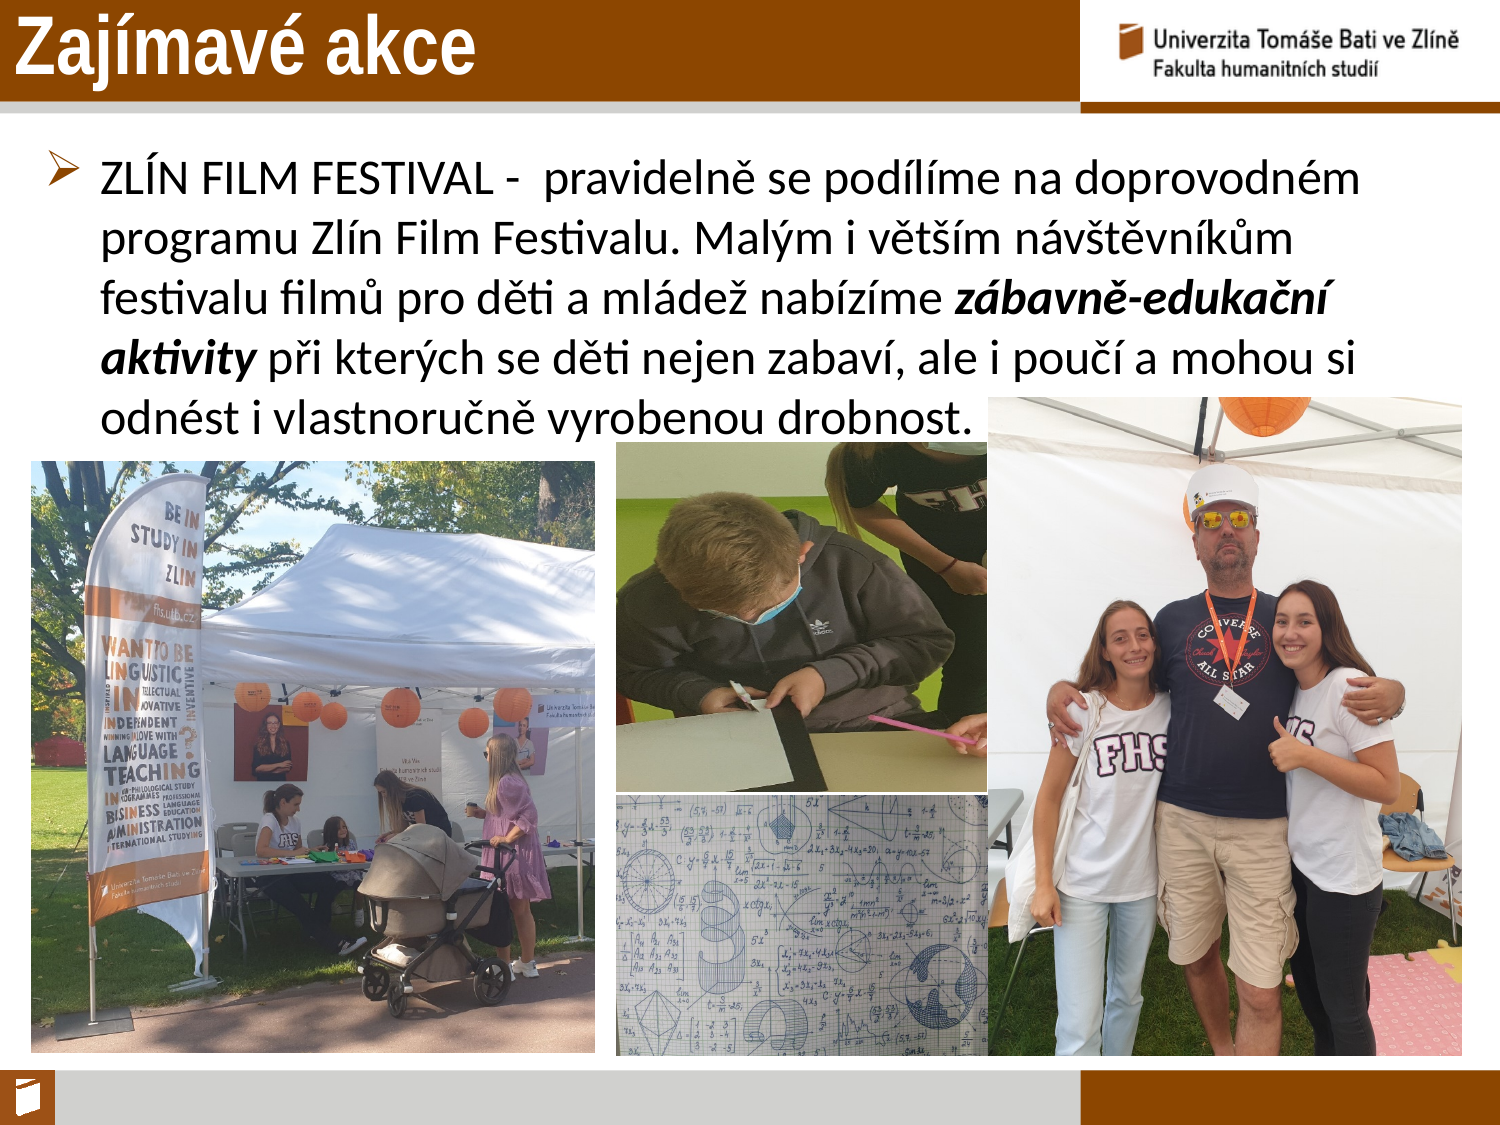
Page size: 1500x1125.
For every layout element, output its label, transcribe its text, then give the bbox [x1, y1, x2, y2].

picture [30, 461, 596, 1053]
picture [1080, 0, 1500, 101]
picture [616, 442, 987, 793]
picture [616, 396, 1462, 1057]
title Zajímavé akce [0, 0, 1028, 67]
list ZLÍN FILM FESTIVAL - pravidelně se podílíme na doprovodném programu Zlín Film Festivalu. Malým i větším návštěvníkům festivalu filmů pro děti a mládež nabízíme zábavně-edukační aktivity při kterých se děti nejen zabaví, ale i poučí a mohou si odnést i vlastnoručně vyrobenou drobnost. [29, 137, 1459, 1047]
picture [0, 1070, 55, 1125]
